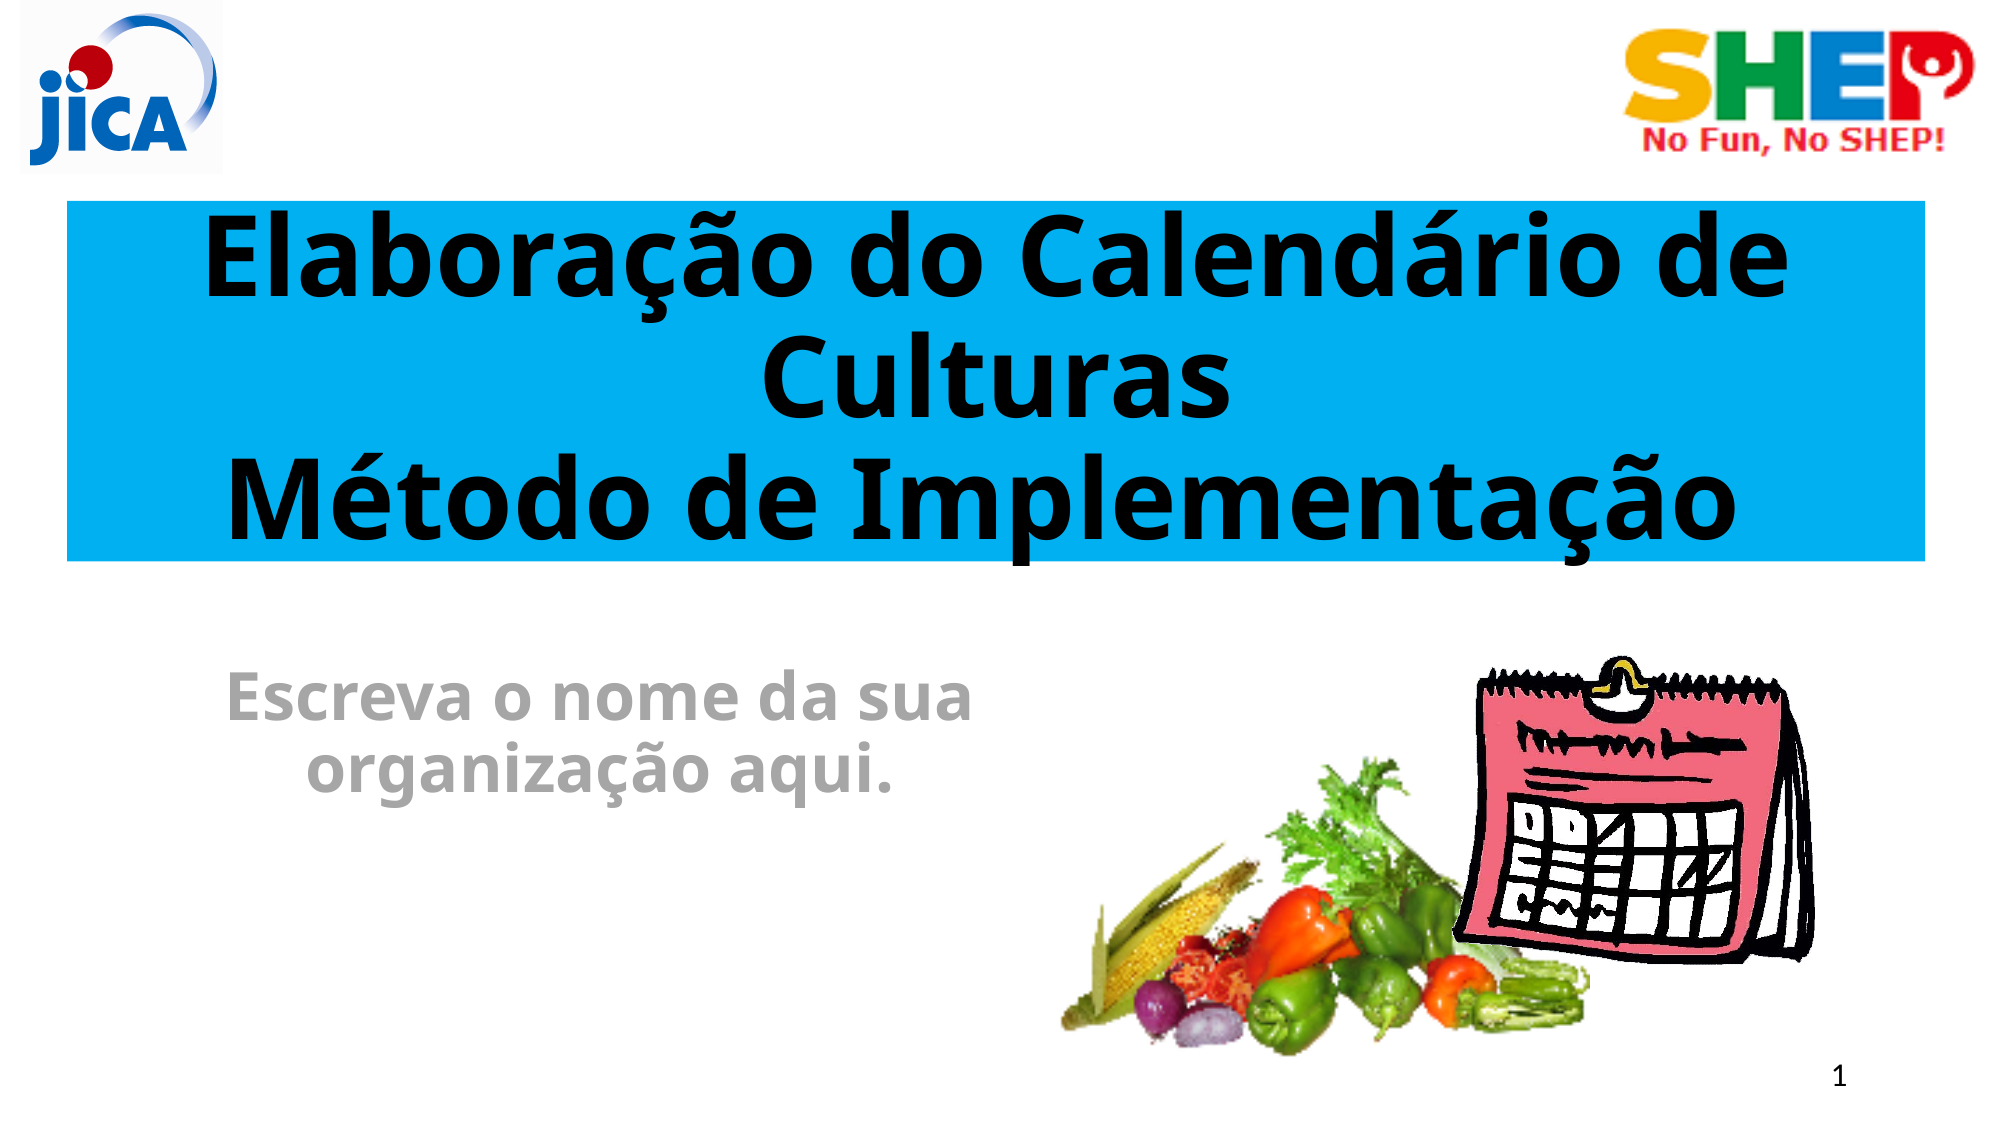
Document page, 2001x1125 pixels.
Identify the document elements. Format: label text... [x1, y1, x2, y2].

picture [1054, 655, 1815, 1065]
picture [1616, 22, 1984, 166]
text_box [19, 0, 223, 174]
title Elaboração do Calendário de Culturas Método de Implementação [67, 200, 1926, 562]
subtitle Escreva o nome da sua organização aqui. [114, 655, 1086, 1073]
slide_number 1 [1412, 1042, 1863, 1103]
